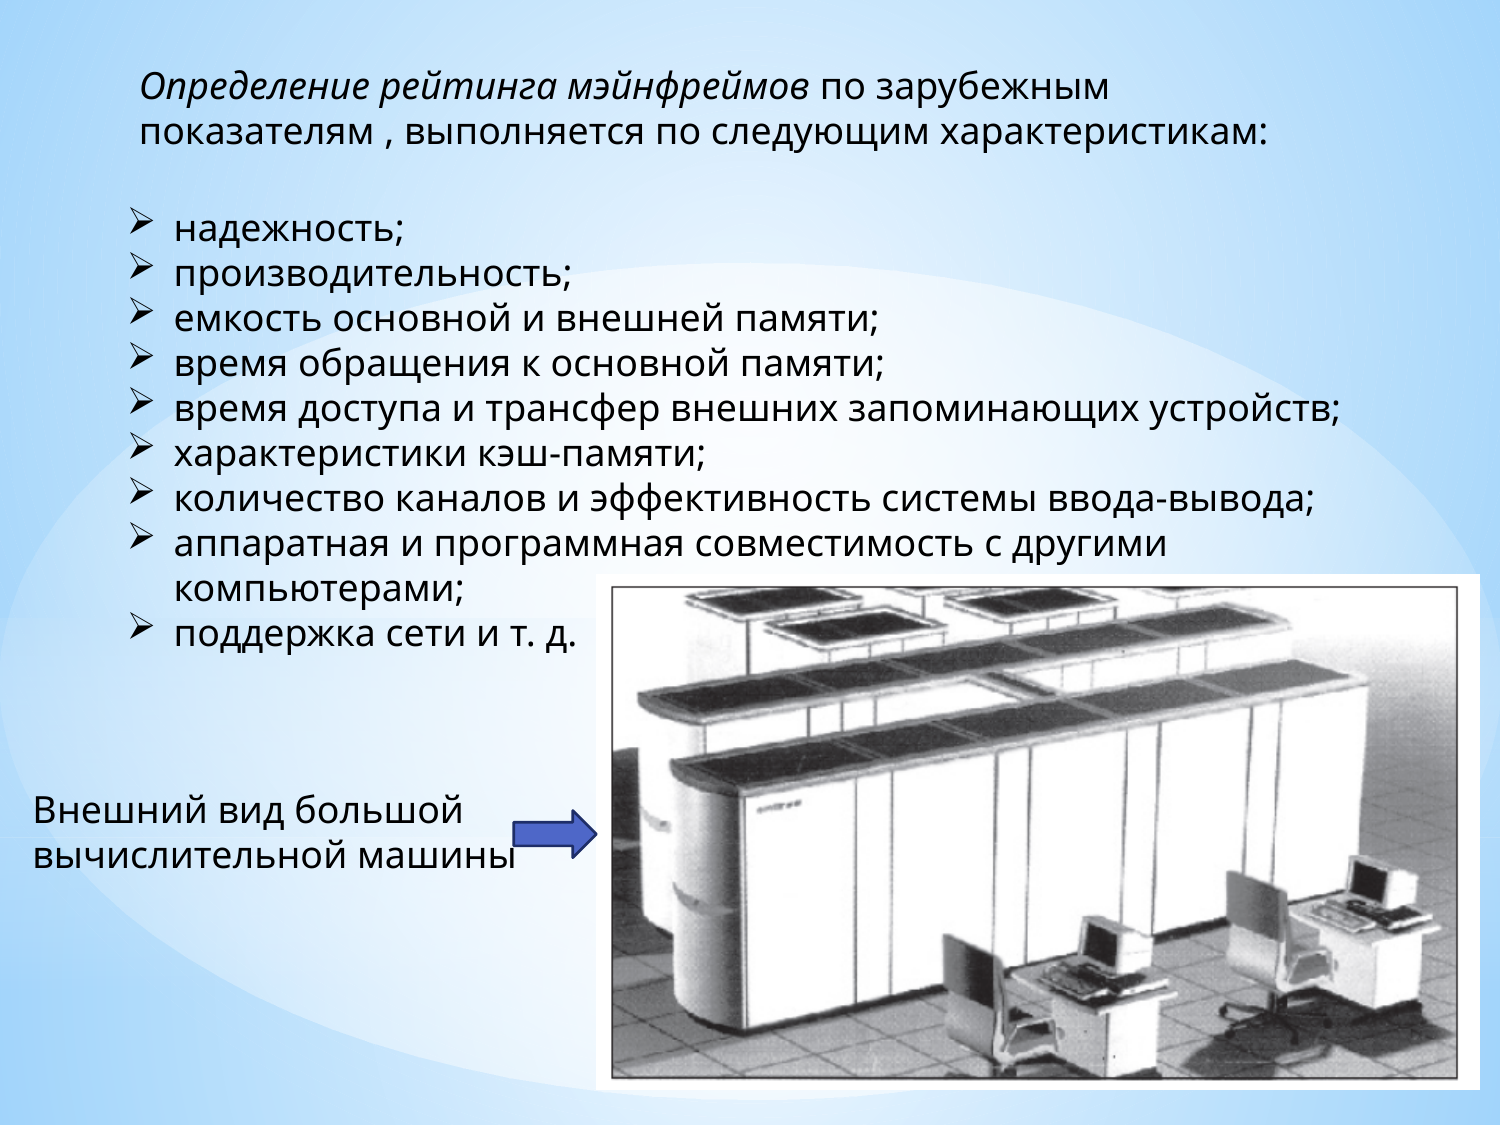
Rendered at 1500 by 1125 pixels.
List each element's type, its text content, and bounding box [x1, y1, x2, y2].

text_box Внешний вид большой вычислительной машины [17, 779, 561, 884]
text_box [512, 809, 590, 859]
picture [596, 574, 1480, 1091]
text_box Определение рейтинга мэйнфреймов по зарубежным показателям , выполняется по следующим характеристикам: [123, 54, 1365, 160]
text_box надежность; производительность; емкость основной и внешней памяти; время обращения к основной памяти; время доступа и трансфер внешних запоминающих устройств; характеристики кэш-памяти; количество каналов и эффективность системы ввода-вывода; аппаратная и программная совместимость с другими компьютерами; поддержка сети и т. д. [112, 196, 1424, 661]
